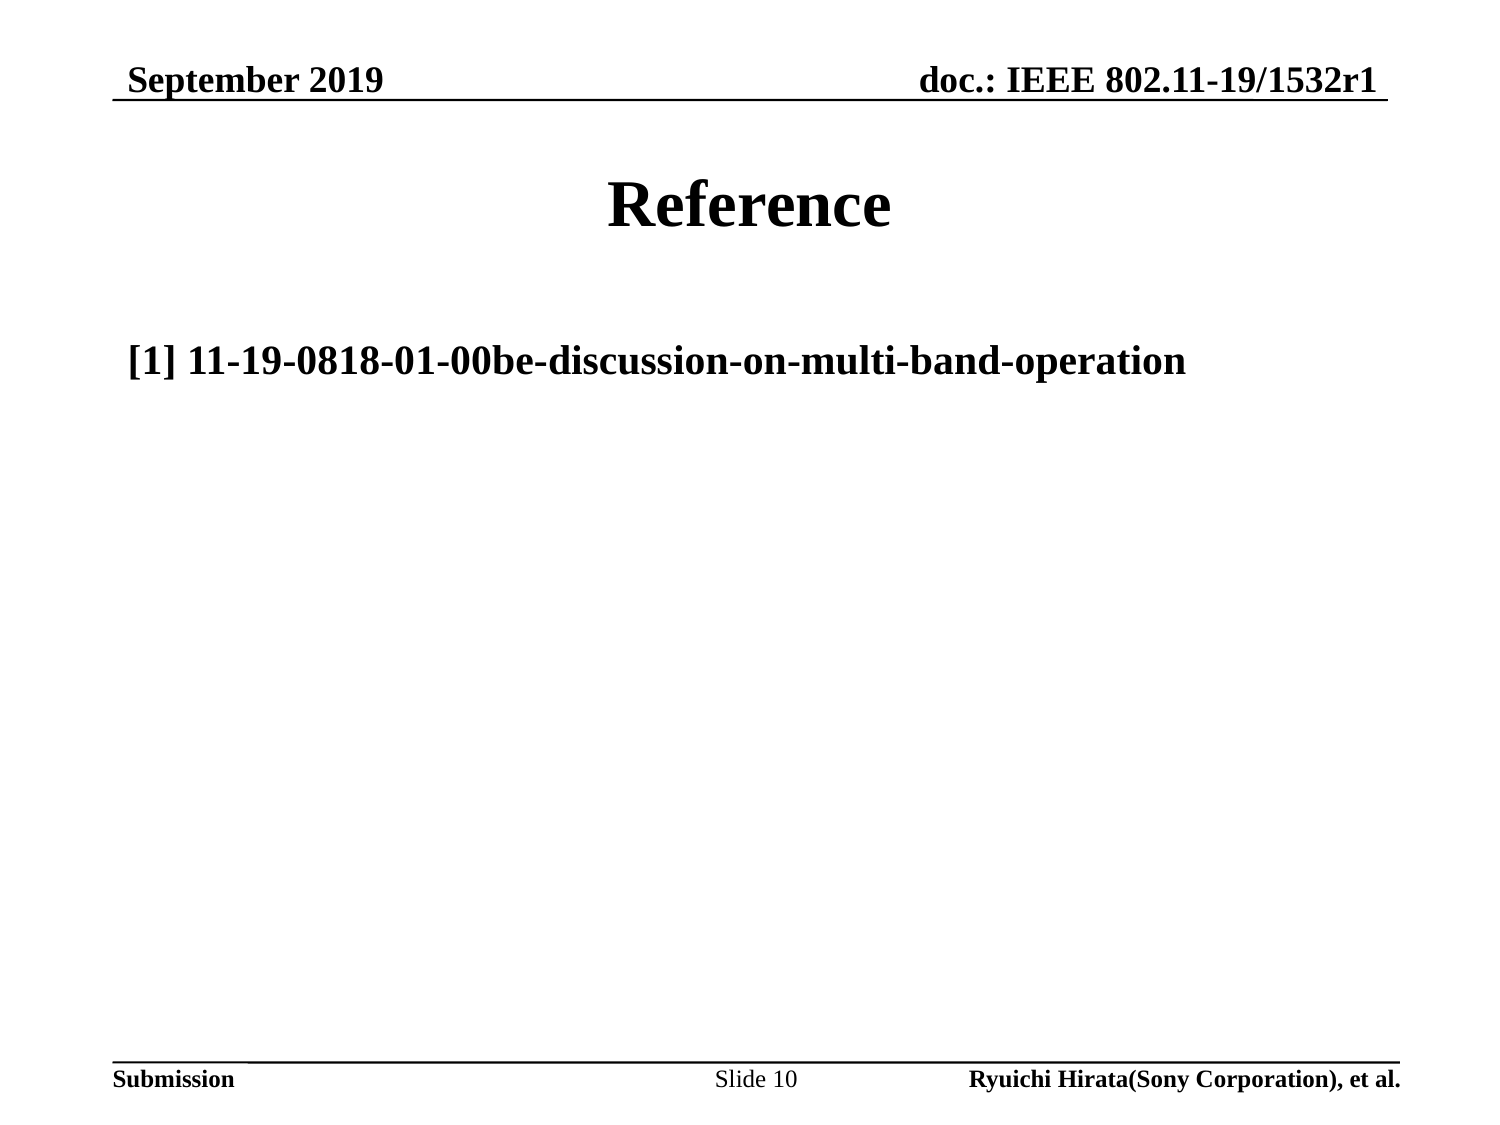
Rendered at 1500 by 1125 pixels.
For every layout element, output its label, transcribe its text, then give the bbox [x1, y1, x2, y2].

footer Ryuichi Hirata(Sony Corporation), et al. [962, 1061, 1402, 1093]
title Reference [112, 112, 1388, 288]
slide_number Slide 10 [712, 1061, 801, 1093]
list [1] 11-19-0818-01-00be-discussion-on-multi-band-operation [112, 324, 1388, 1000]
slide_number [112, 54, 413, 100]
